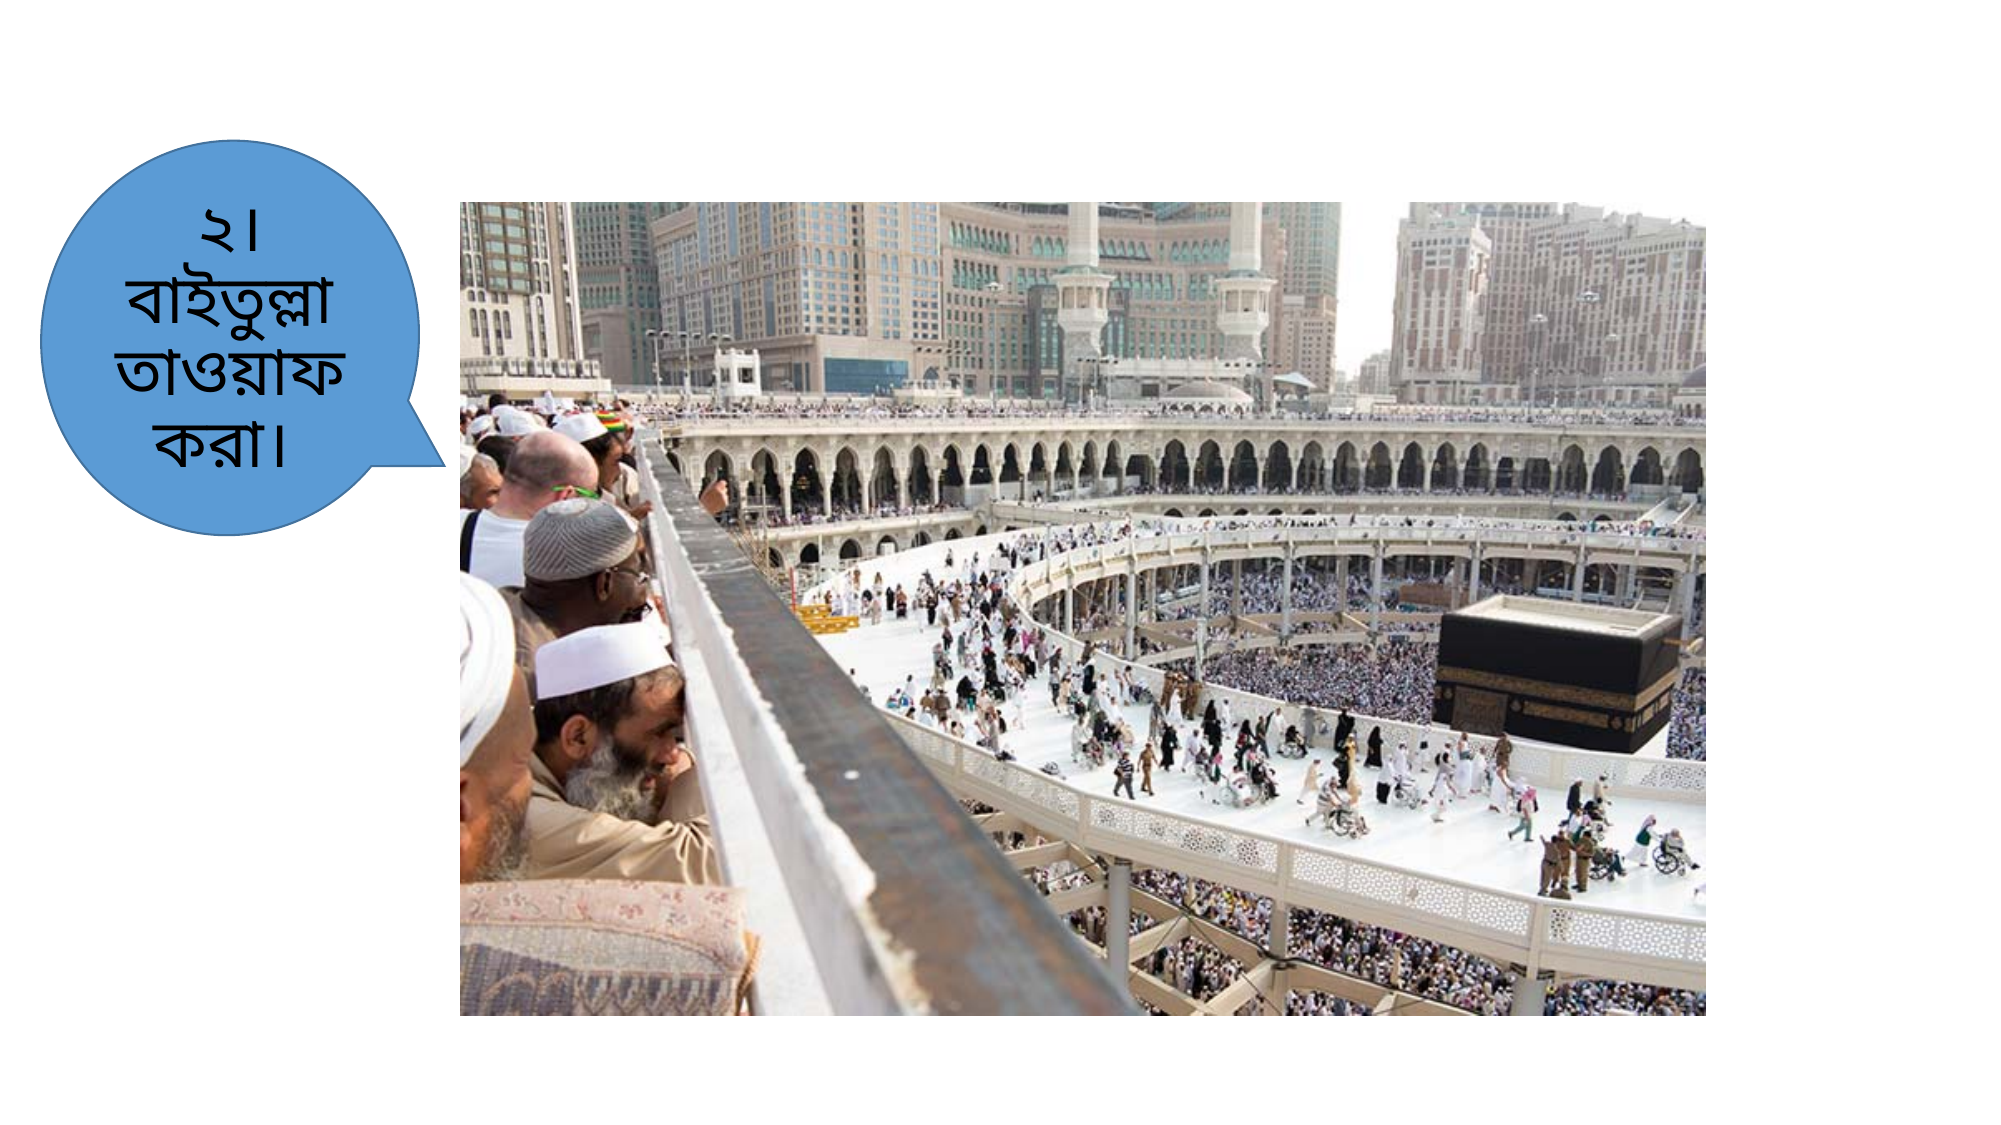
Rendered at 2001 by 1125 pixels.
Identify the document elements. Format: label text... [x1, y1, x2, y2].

title ২। বাইতুল্লা তাওয়াফ করা। [88, 129, 372, 547]
text_box [372, 203, 447, 468]
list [460, 202, 1706, 1016]
text_box [40, 209, 88, 473]
